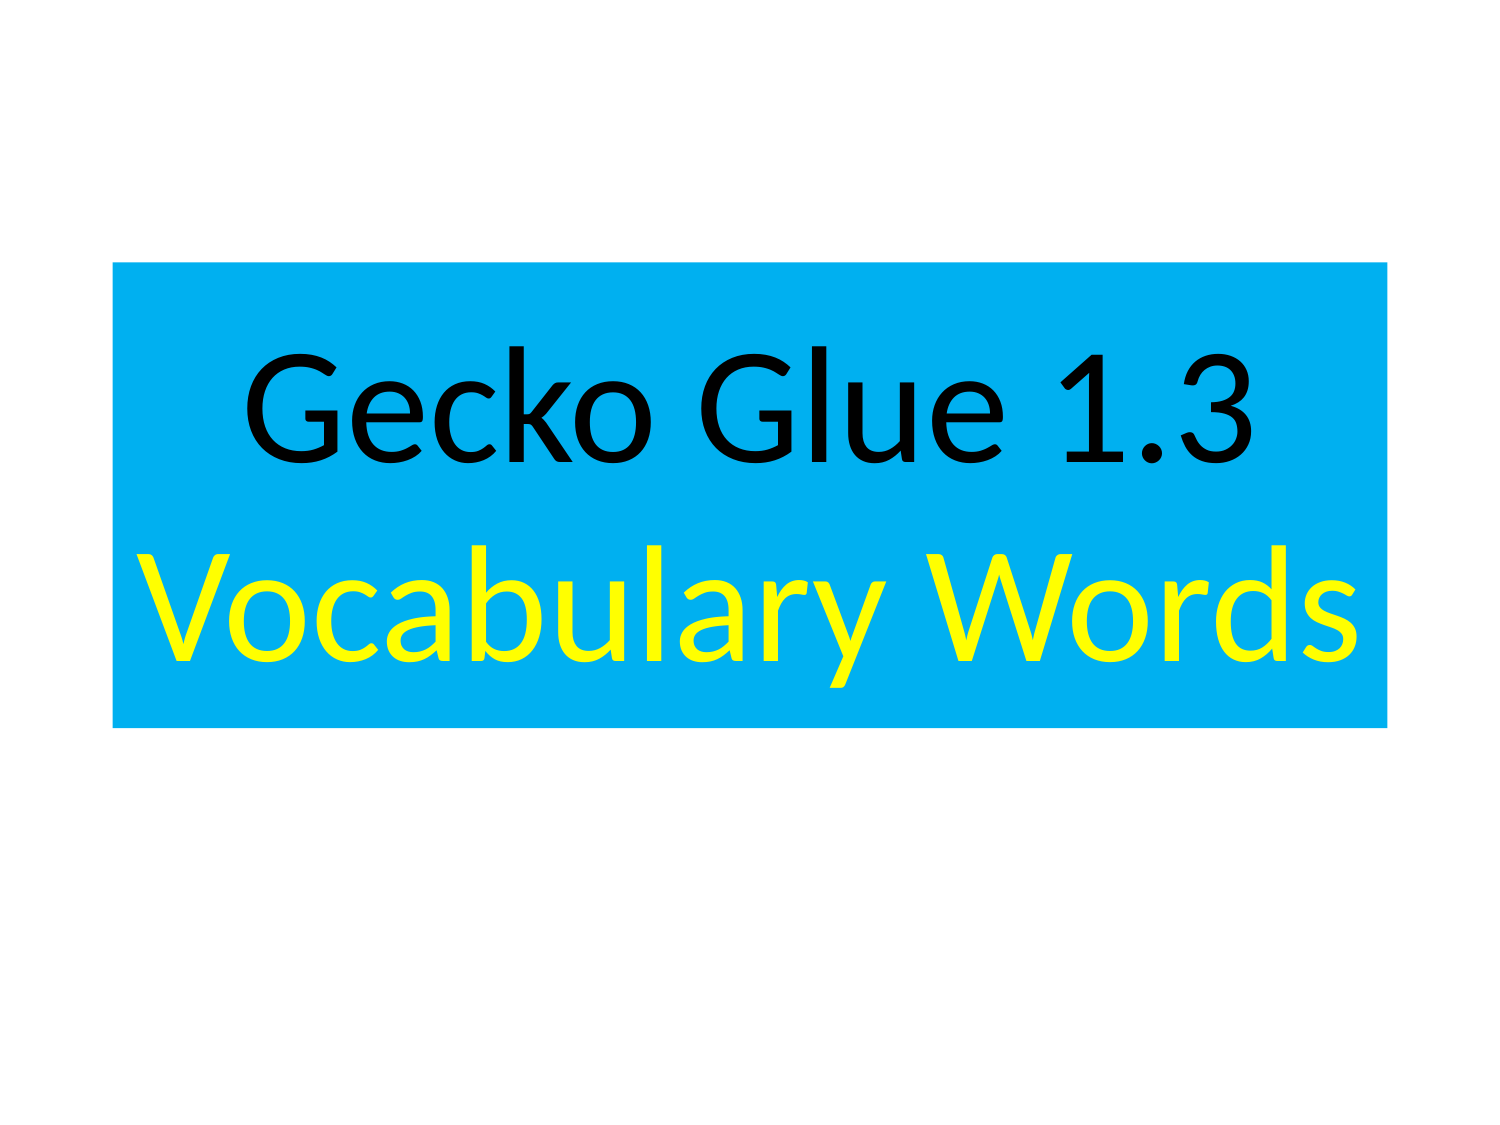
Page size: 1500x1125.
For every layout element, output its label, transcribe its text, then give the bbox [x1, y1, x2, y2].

title Gecko Glue 1.3 Vocabulary Words [112, 262, 1388, 729]
